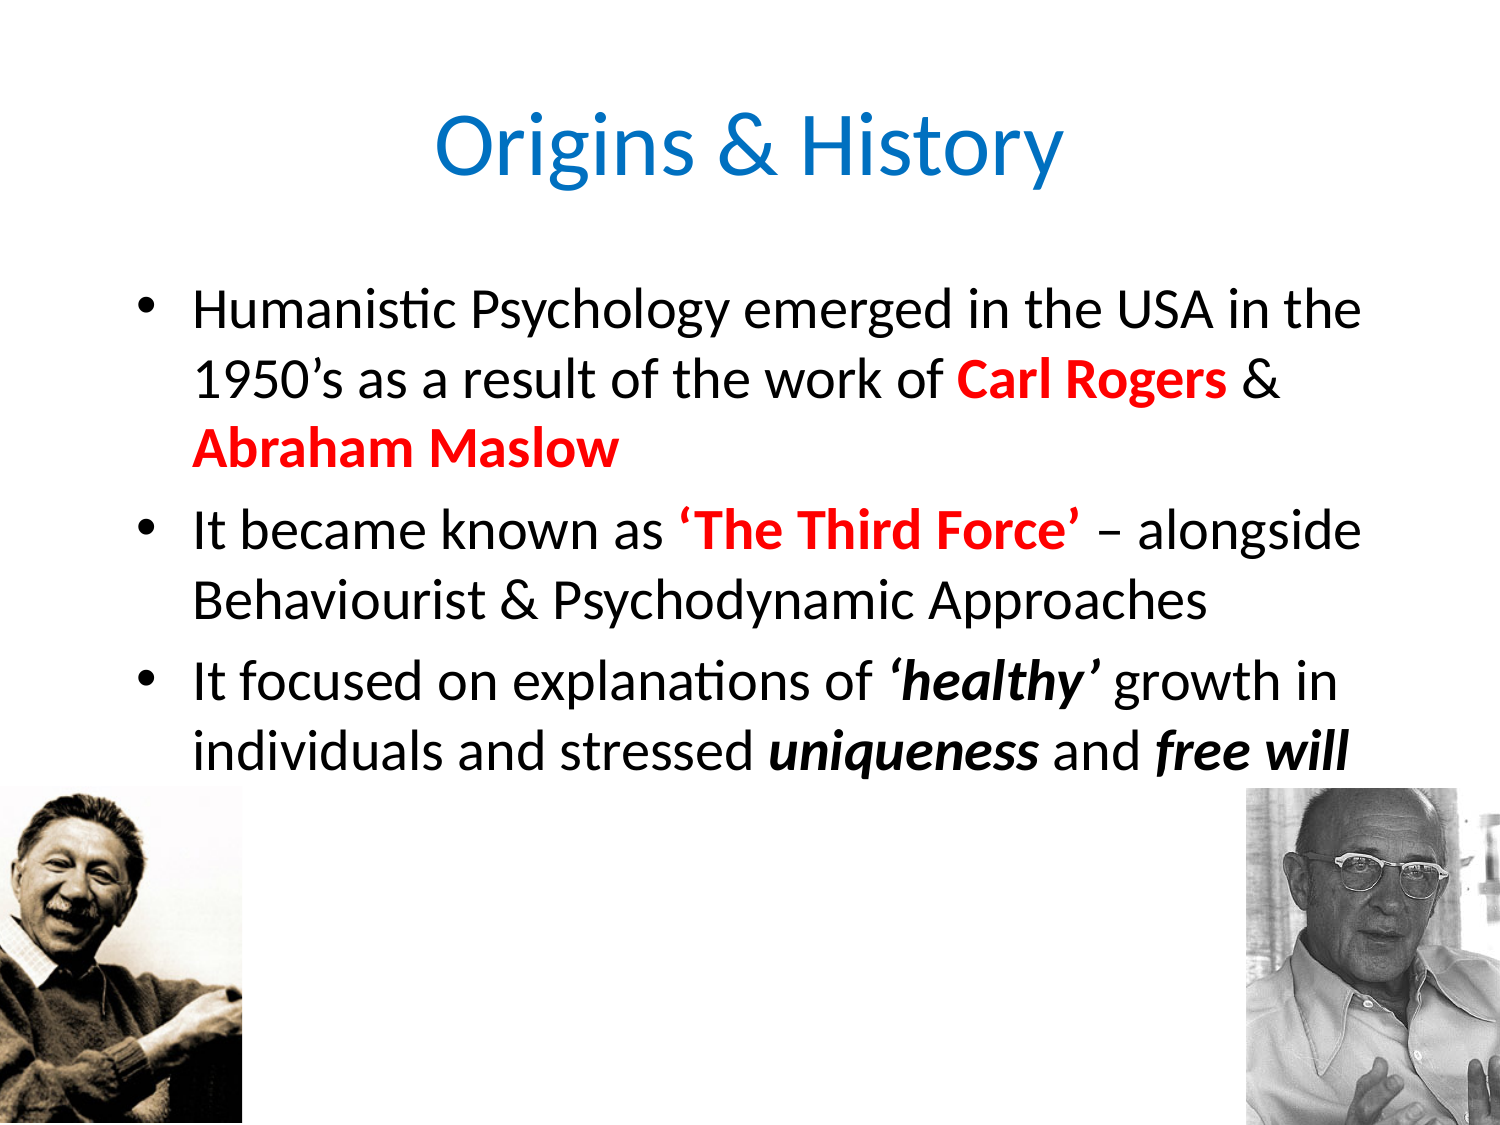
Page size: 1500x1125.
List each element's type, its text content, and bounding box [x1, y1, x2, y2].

list Humanistic Psychology emerged in the USA in the 1950’s as a result of the work of Carl Rogers & Abraham Maslow It became known as ‘The Third Force’ – alongside Behaviourist & Psychodynamic Approaches It focused on explanations of ‘healthy’ growth in individuals and stressed uniqueness and free will [75, 262, 1425, 1005]
picture [1245, 788, 1500, 1125]
title Origins & History [75, 45, 1425, 233]
picture [0, 786, 243, 1123]
